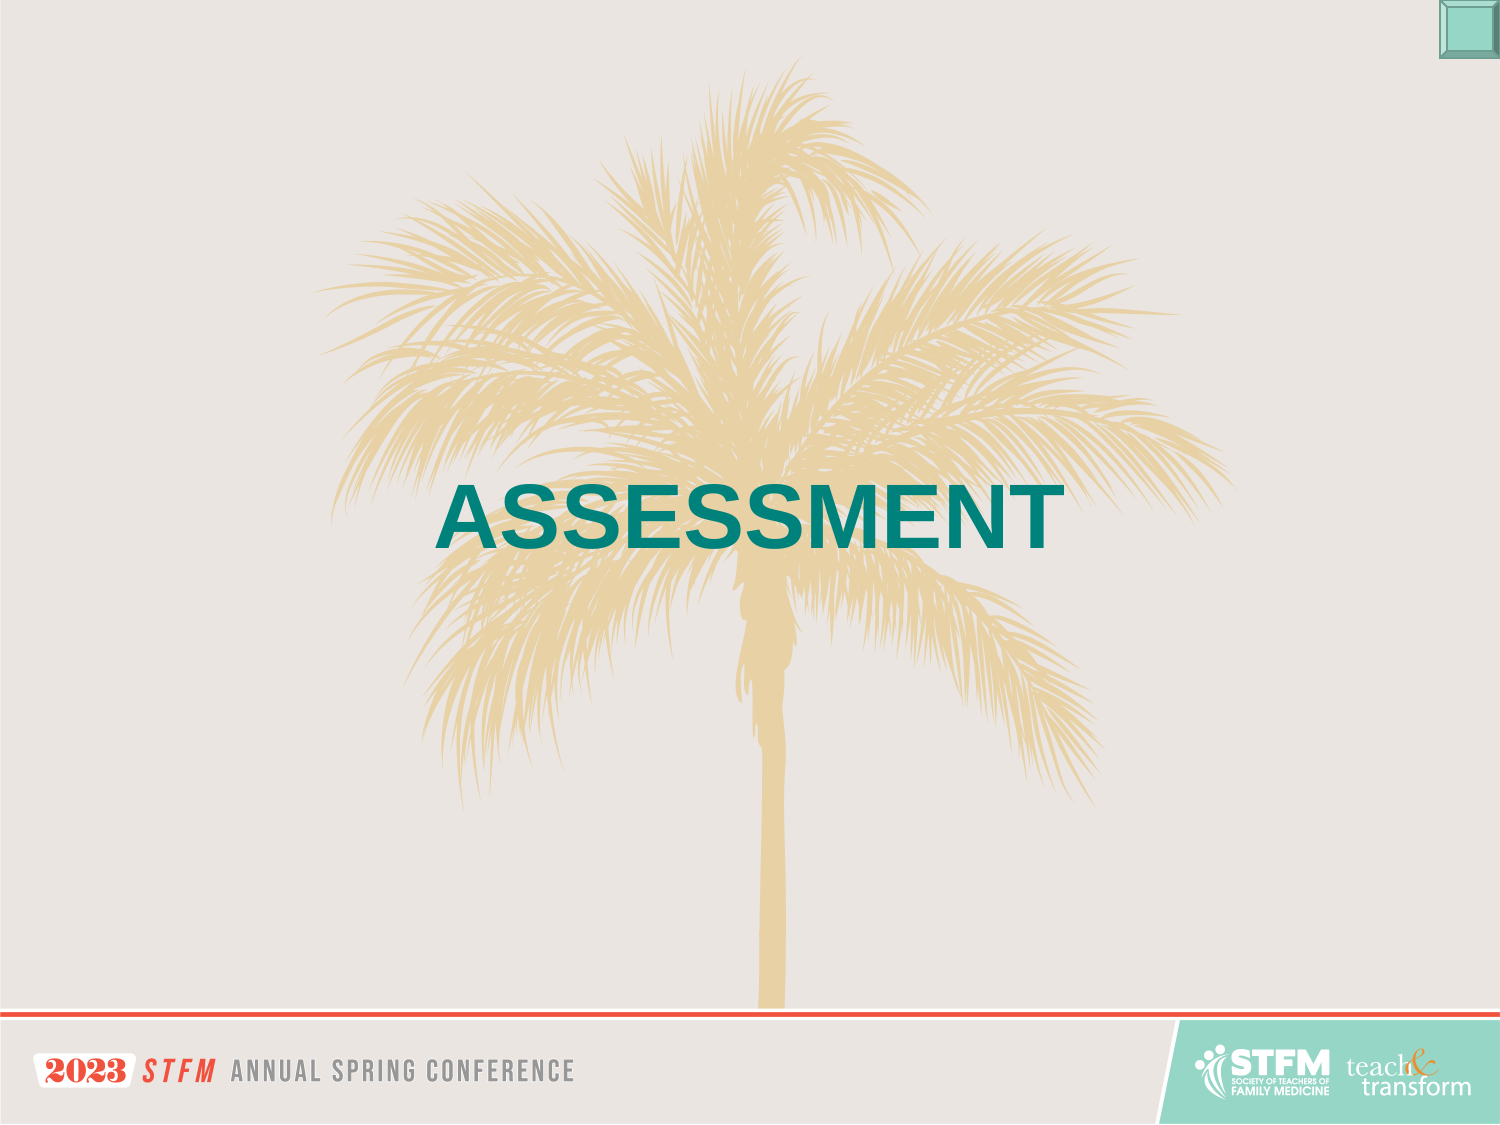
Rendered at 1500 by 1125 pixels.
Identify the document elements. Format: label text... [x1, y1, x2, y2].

picture [0, 0, 1500, 1125]
title ASSESSMENT [187, 184, 1313, 576]
text_box [1439, 0, 1500, 59]
